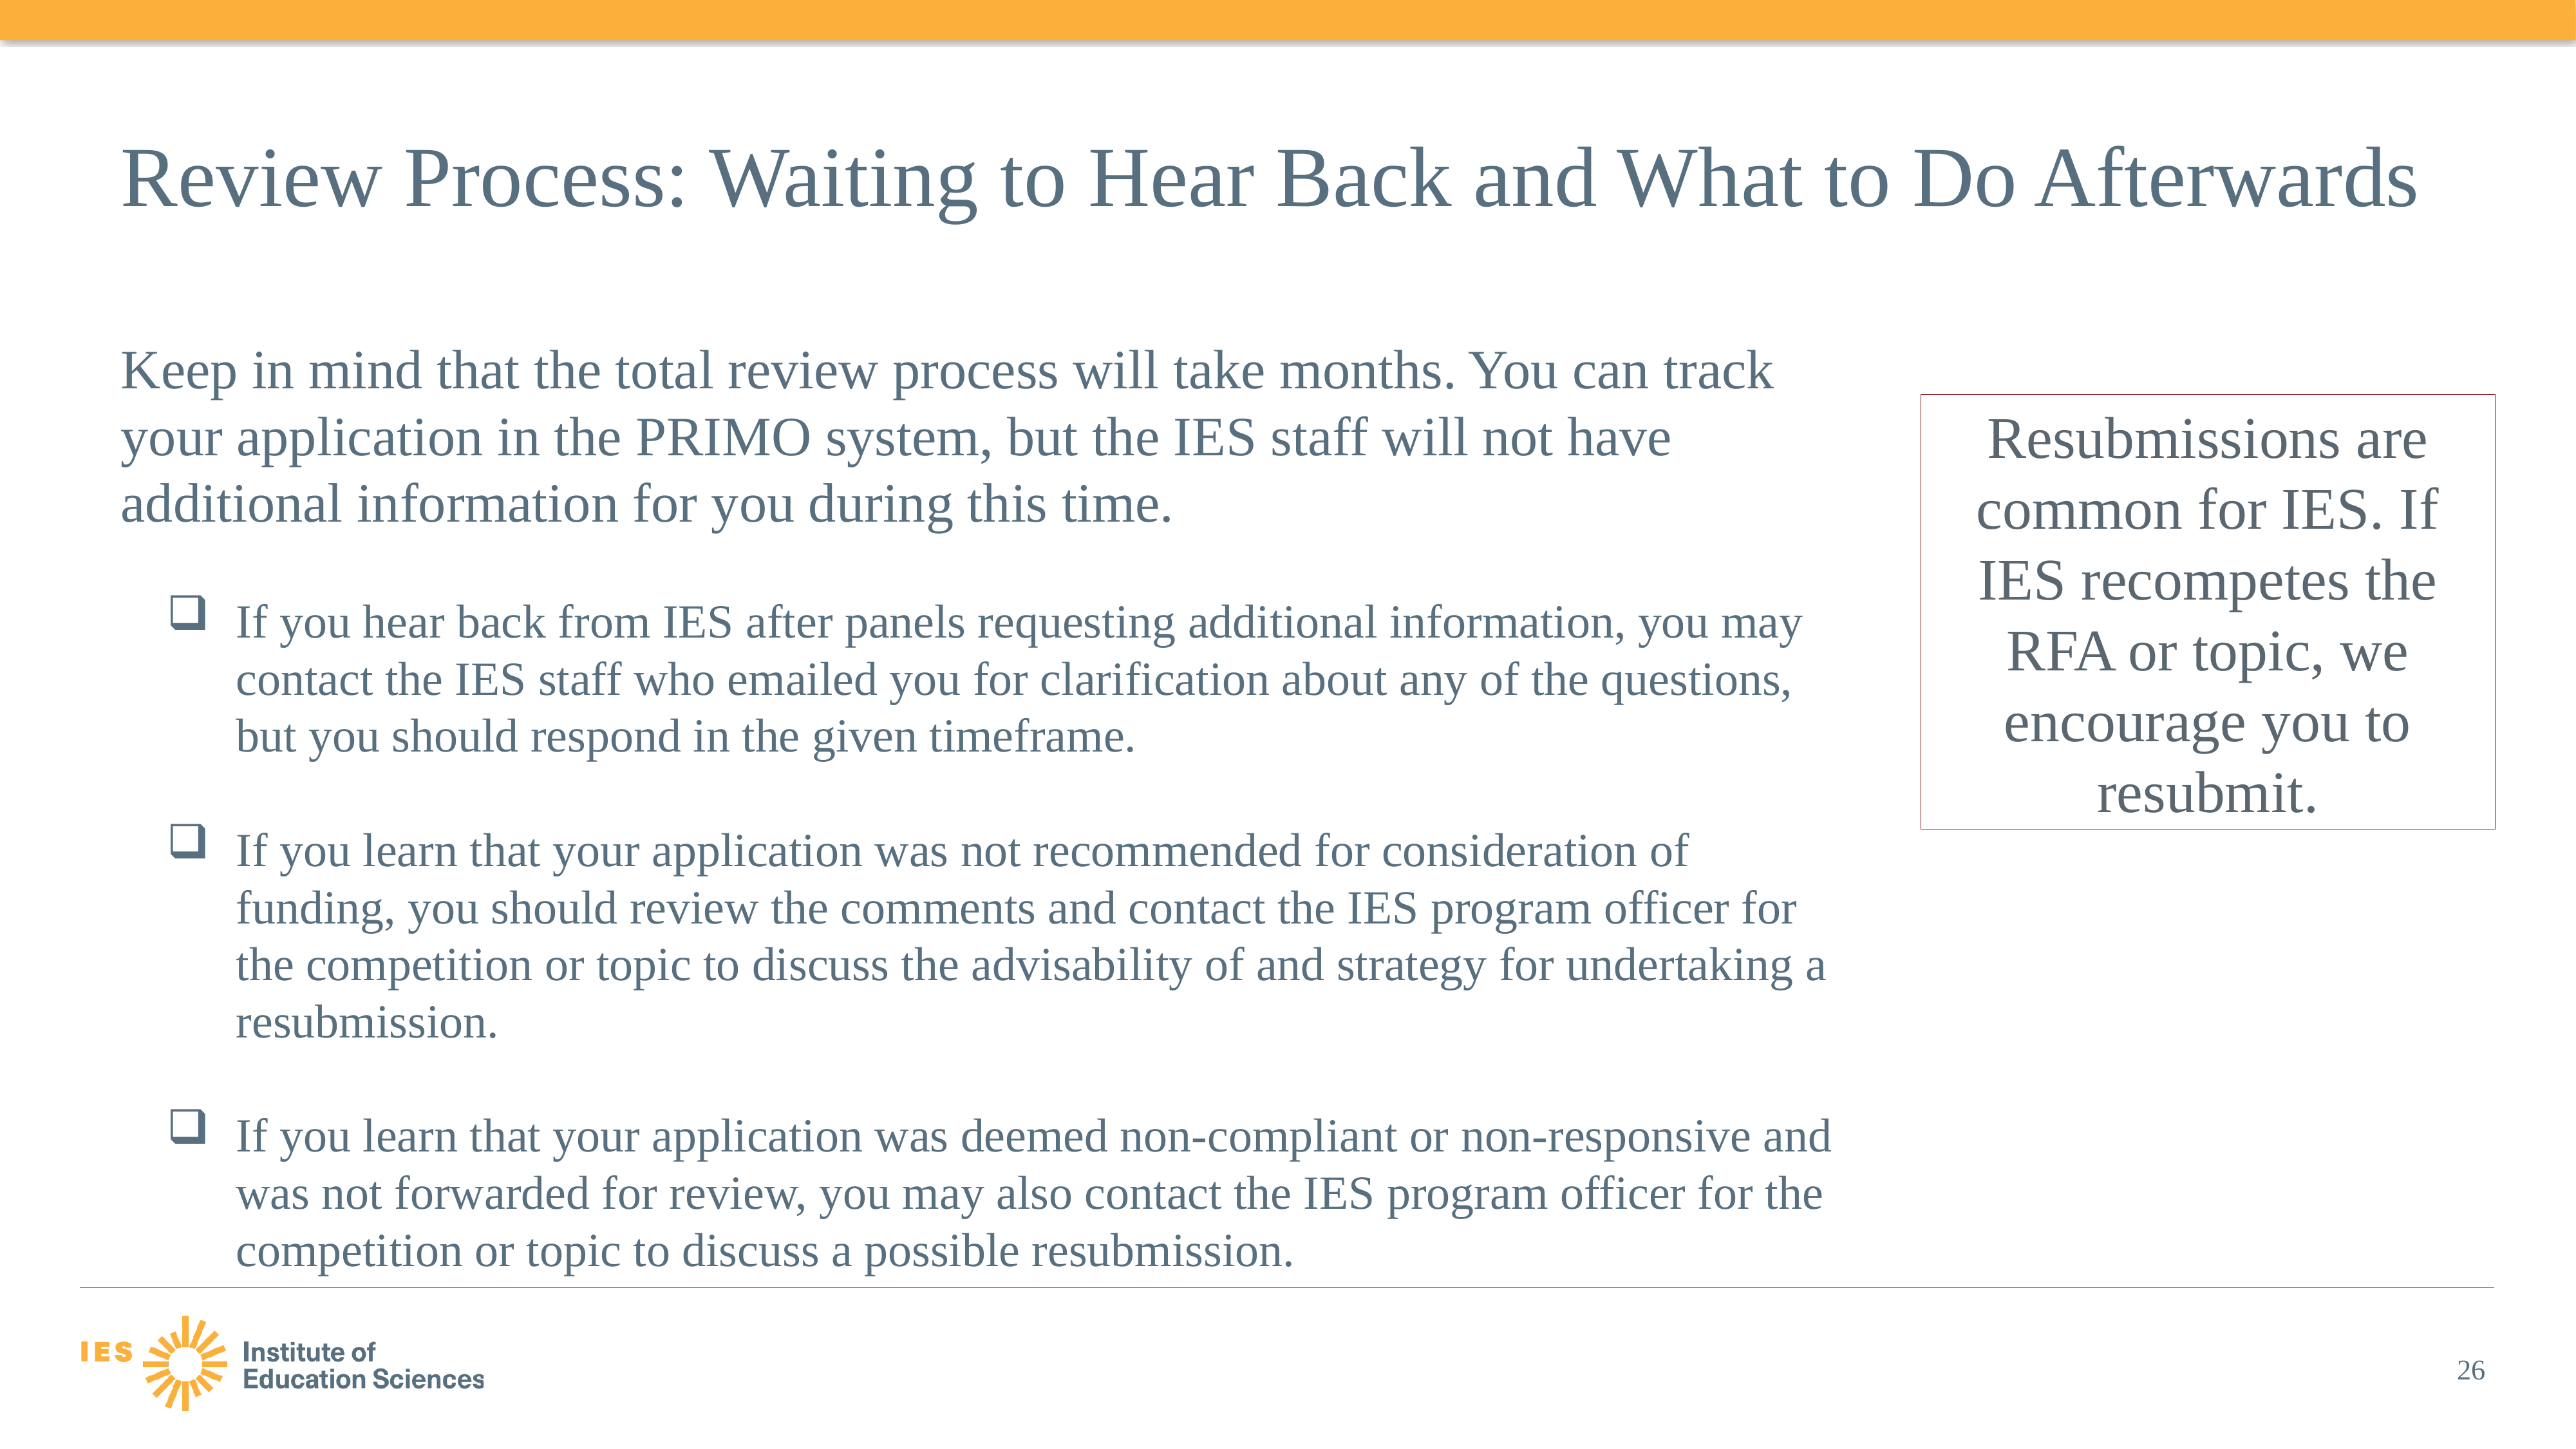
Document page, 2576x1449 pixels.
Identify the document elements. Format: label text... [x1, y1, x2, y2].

slide_number 26 [2394, 1329, 2496, 1407]
title Review Process: Waiting to Hear Back and What to Do Afterwards [120, 120, 2455, 250]
text_box Resubmissions are common for IES. If IES recompetes the RFA or topic, we encourage you to resubmit. [1921, 394, 2496, 829]
list Keep in mind that the total review process will take months. You can track your application in the PRIMO system, but the IES staff will not have additional information for you during this time. If you hear back from IES after panels requesting additional information, you may contact the IES staff who emailed you for clarification about any of the questions, but you should respond in the given timeframe. If you learn that your application was not recommended for consideration of funding, you should review the comments and contact the IES program officer for the competition or topic to discuss the advisability of and strategy for undertaking a resubmission. If you learn that your application was deemed non-compliant or non-responsive and was not forwarded for review, you may also contact the IES program officer for the competition or topic to discuss a possible resubmission. [120, 333, 1835, 1288]
